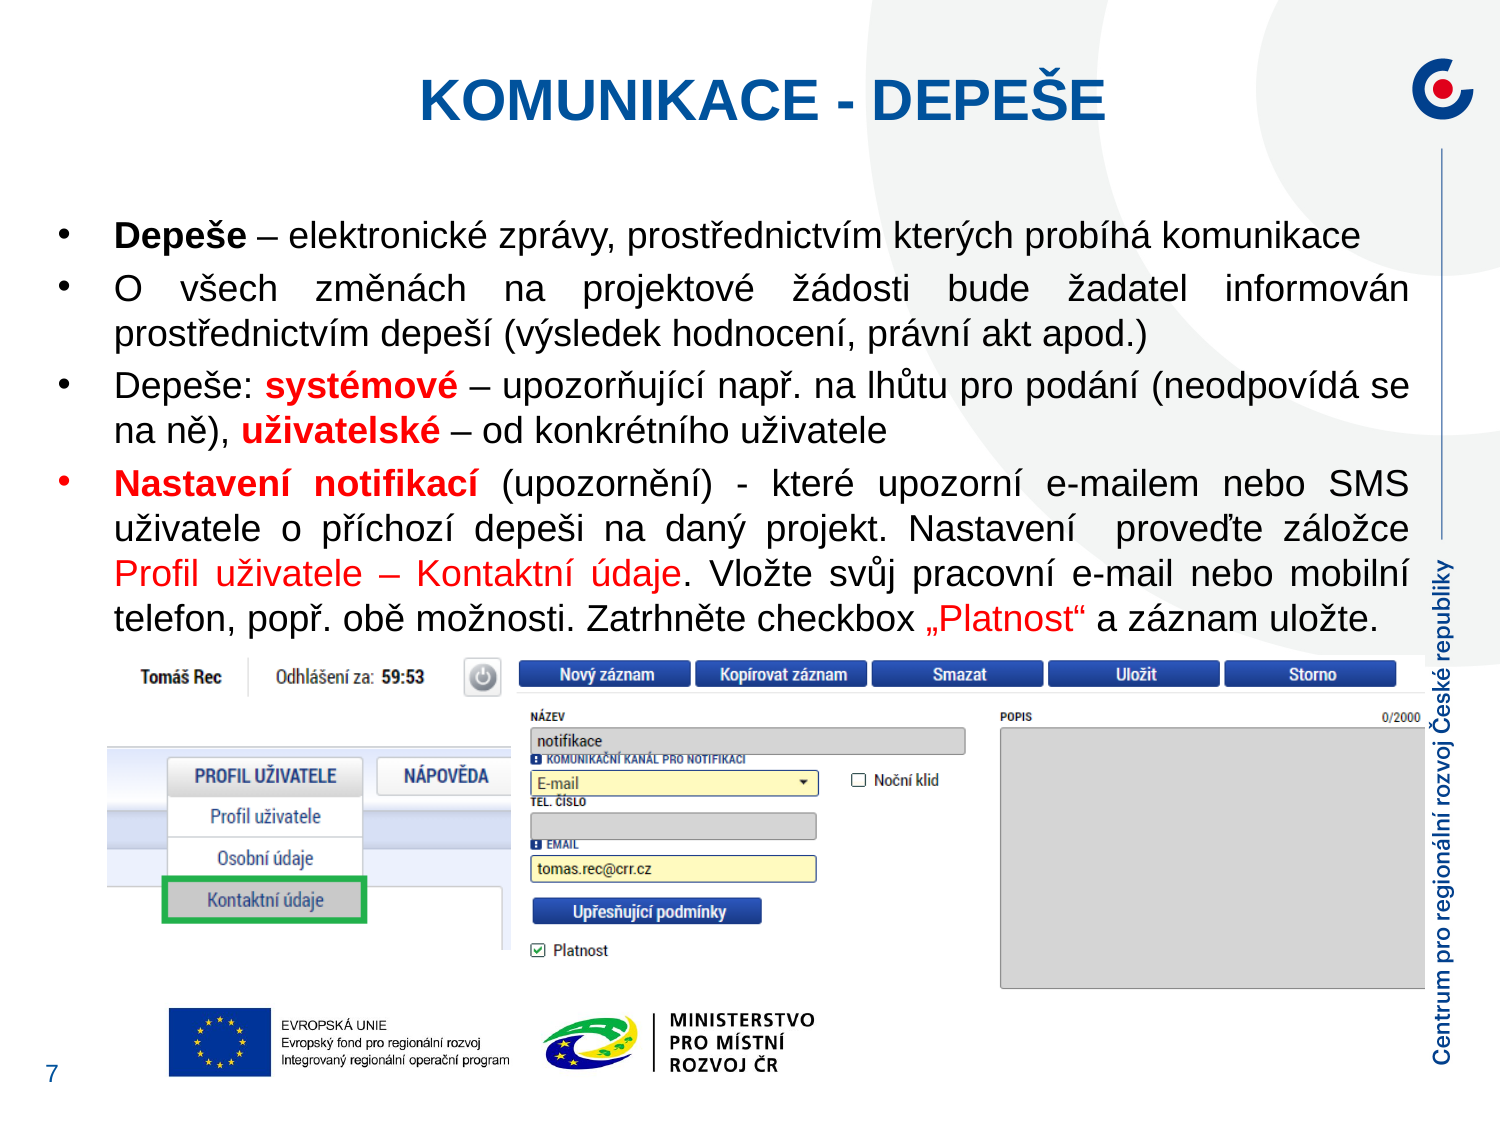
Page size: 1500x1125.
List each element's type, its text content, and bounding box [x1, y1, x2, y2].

text_box KOMUNIKACE - DEPEŠE [185, 54, 1343, 179]
picture [0, 0, 1500, 1125]
text_box Depeše – elektronické zprávy, prostřednictvím kterých probíhá komunikace O všech změnách na projektové žádosti bude žadatel informován prostřednictvím depeší (výsledek hodnocení, právní akt apod.) Depeše: systémové – upozorňující např. na lhůtu pro podání (neodpovídá se na ně), uživatelské – od konkrétního uživatele Nastavení notifikací (upozornění) - které upozorní e-mailem nebo SMS uživatele o příchozí depeši na daný projekt. Nastavení proveďte záložce Profil uživatele – Kontaktní údaje. Vložte svůj pracovní e-mail nebo mobilní telefon, popř. obě možnosti. Zatrhněte checkbox „Platnost“ a záznam uložte. [42, 203, 1425, 946]
slide_number 7 [30, 1042, 113, 1103]
